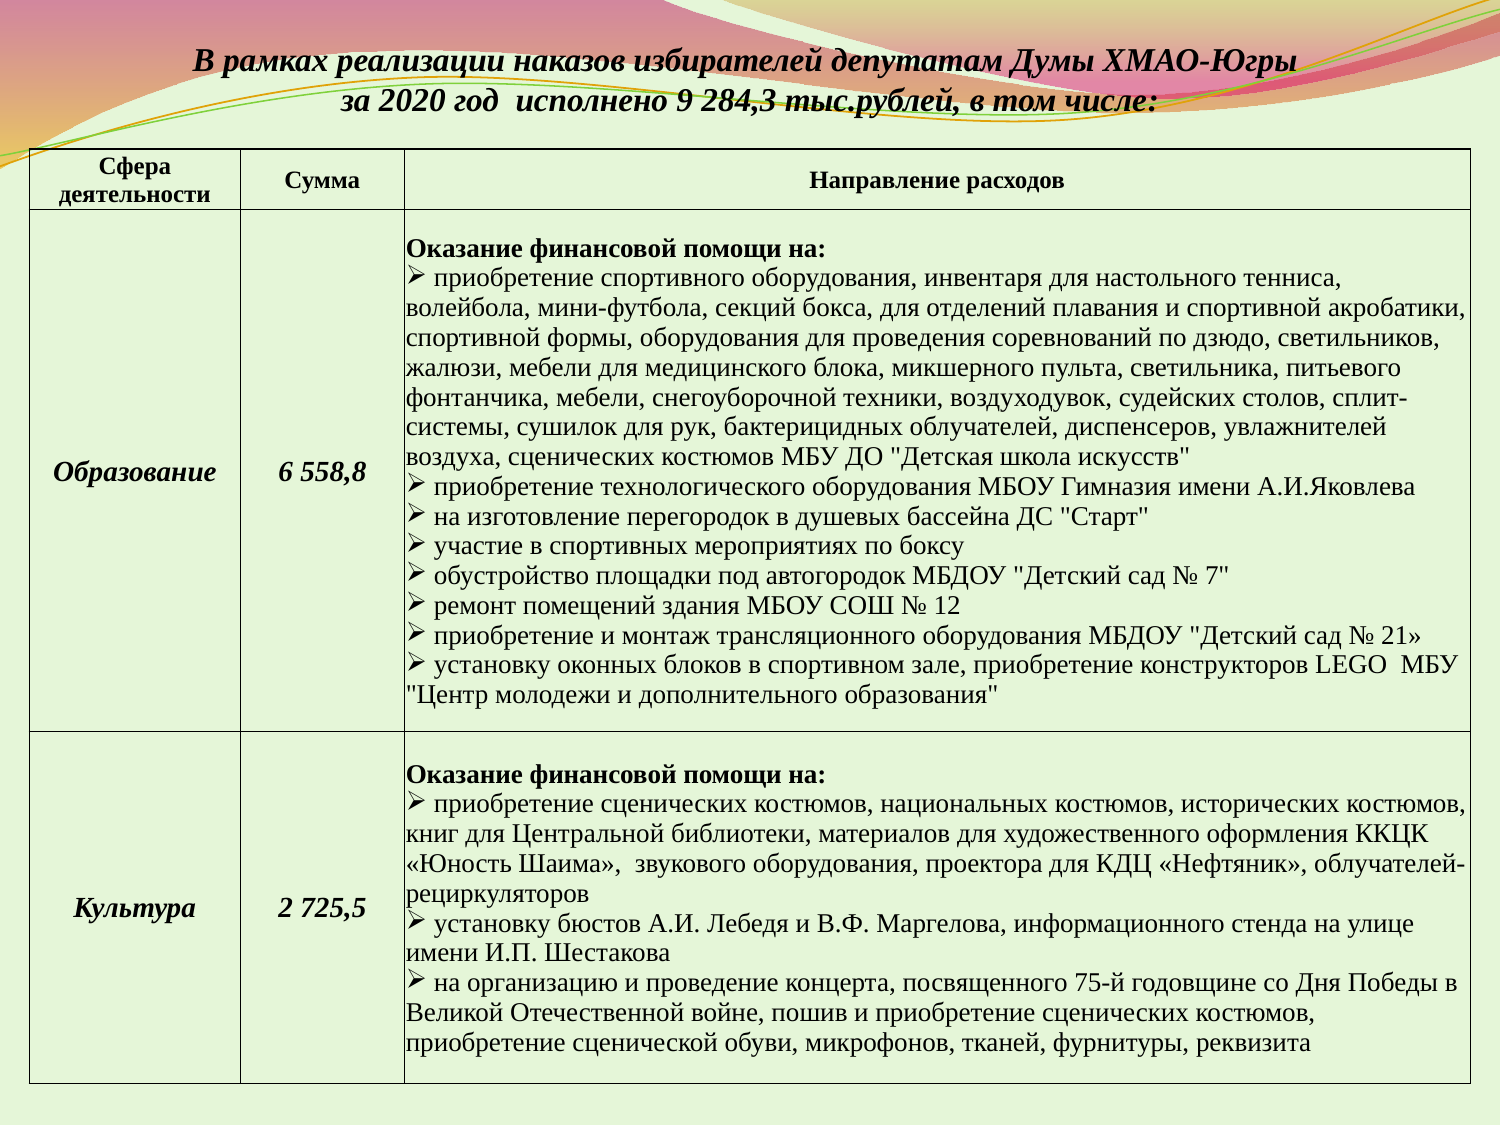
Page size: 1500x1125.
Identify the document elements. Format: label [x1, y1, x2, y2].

table_cell [405, 732, 1470, 1083]
table_cell [30, 210, 240, 731]
table_header [30, 150, 240, 209]
table_cell [30, 732, 240, 1083]
table_cell [241, 732, 404, 1083]
table_cell [405, 210, 1470, 731]
table_header [241, 150, 404, 209]
table_header [405, 150, 1470, 209]
text_box [0, 0, 1500, 246]
table_cell [241, 210, 404, 731]
